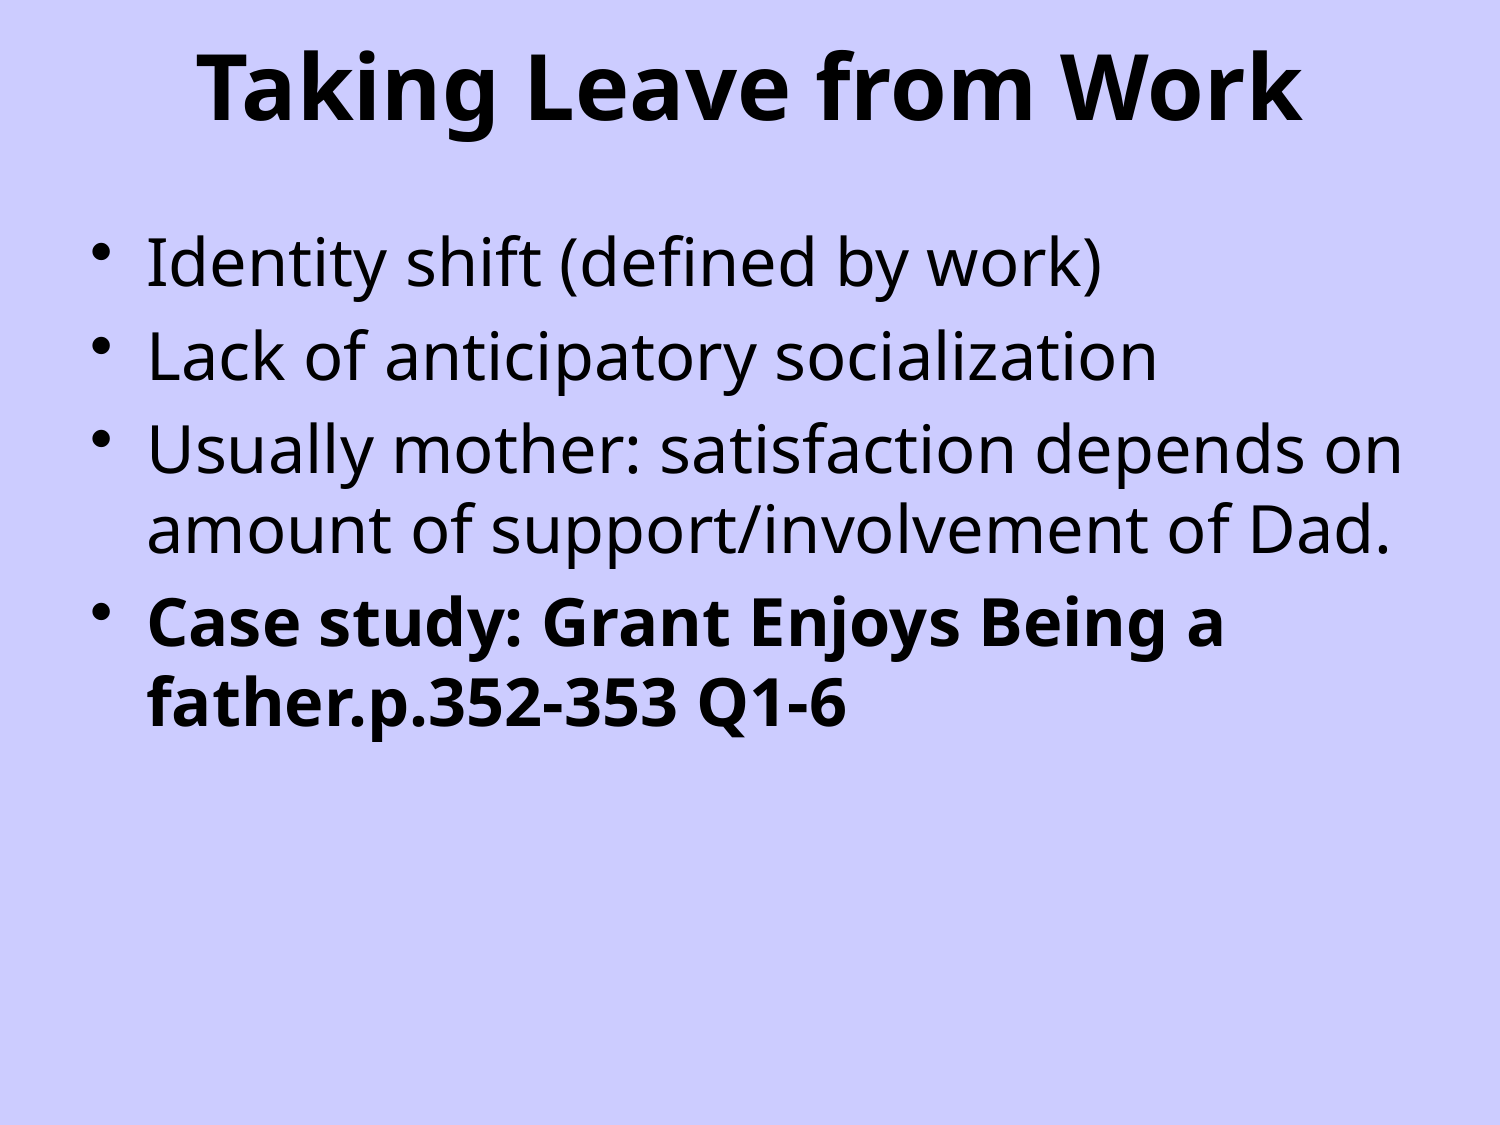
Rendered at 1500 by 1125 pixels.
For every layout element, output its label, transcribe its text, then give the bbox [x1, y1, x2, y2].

list Identity shift (defined by work) Lack of anticipatory socialization Usually mother: satisfaction depends on amount of support/involvement of Dad. Case study: Grant Enjoys Being a father.p.352-353 Q1-6 [75, 212, 1425, 1005]
title Taking Leave from Work [75, 45, 1425, 212]
